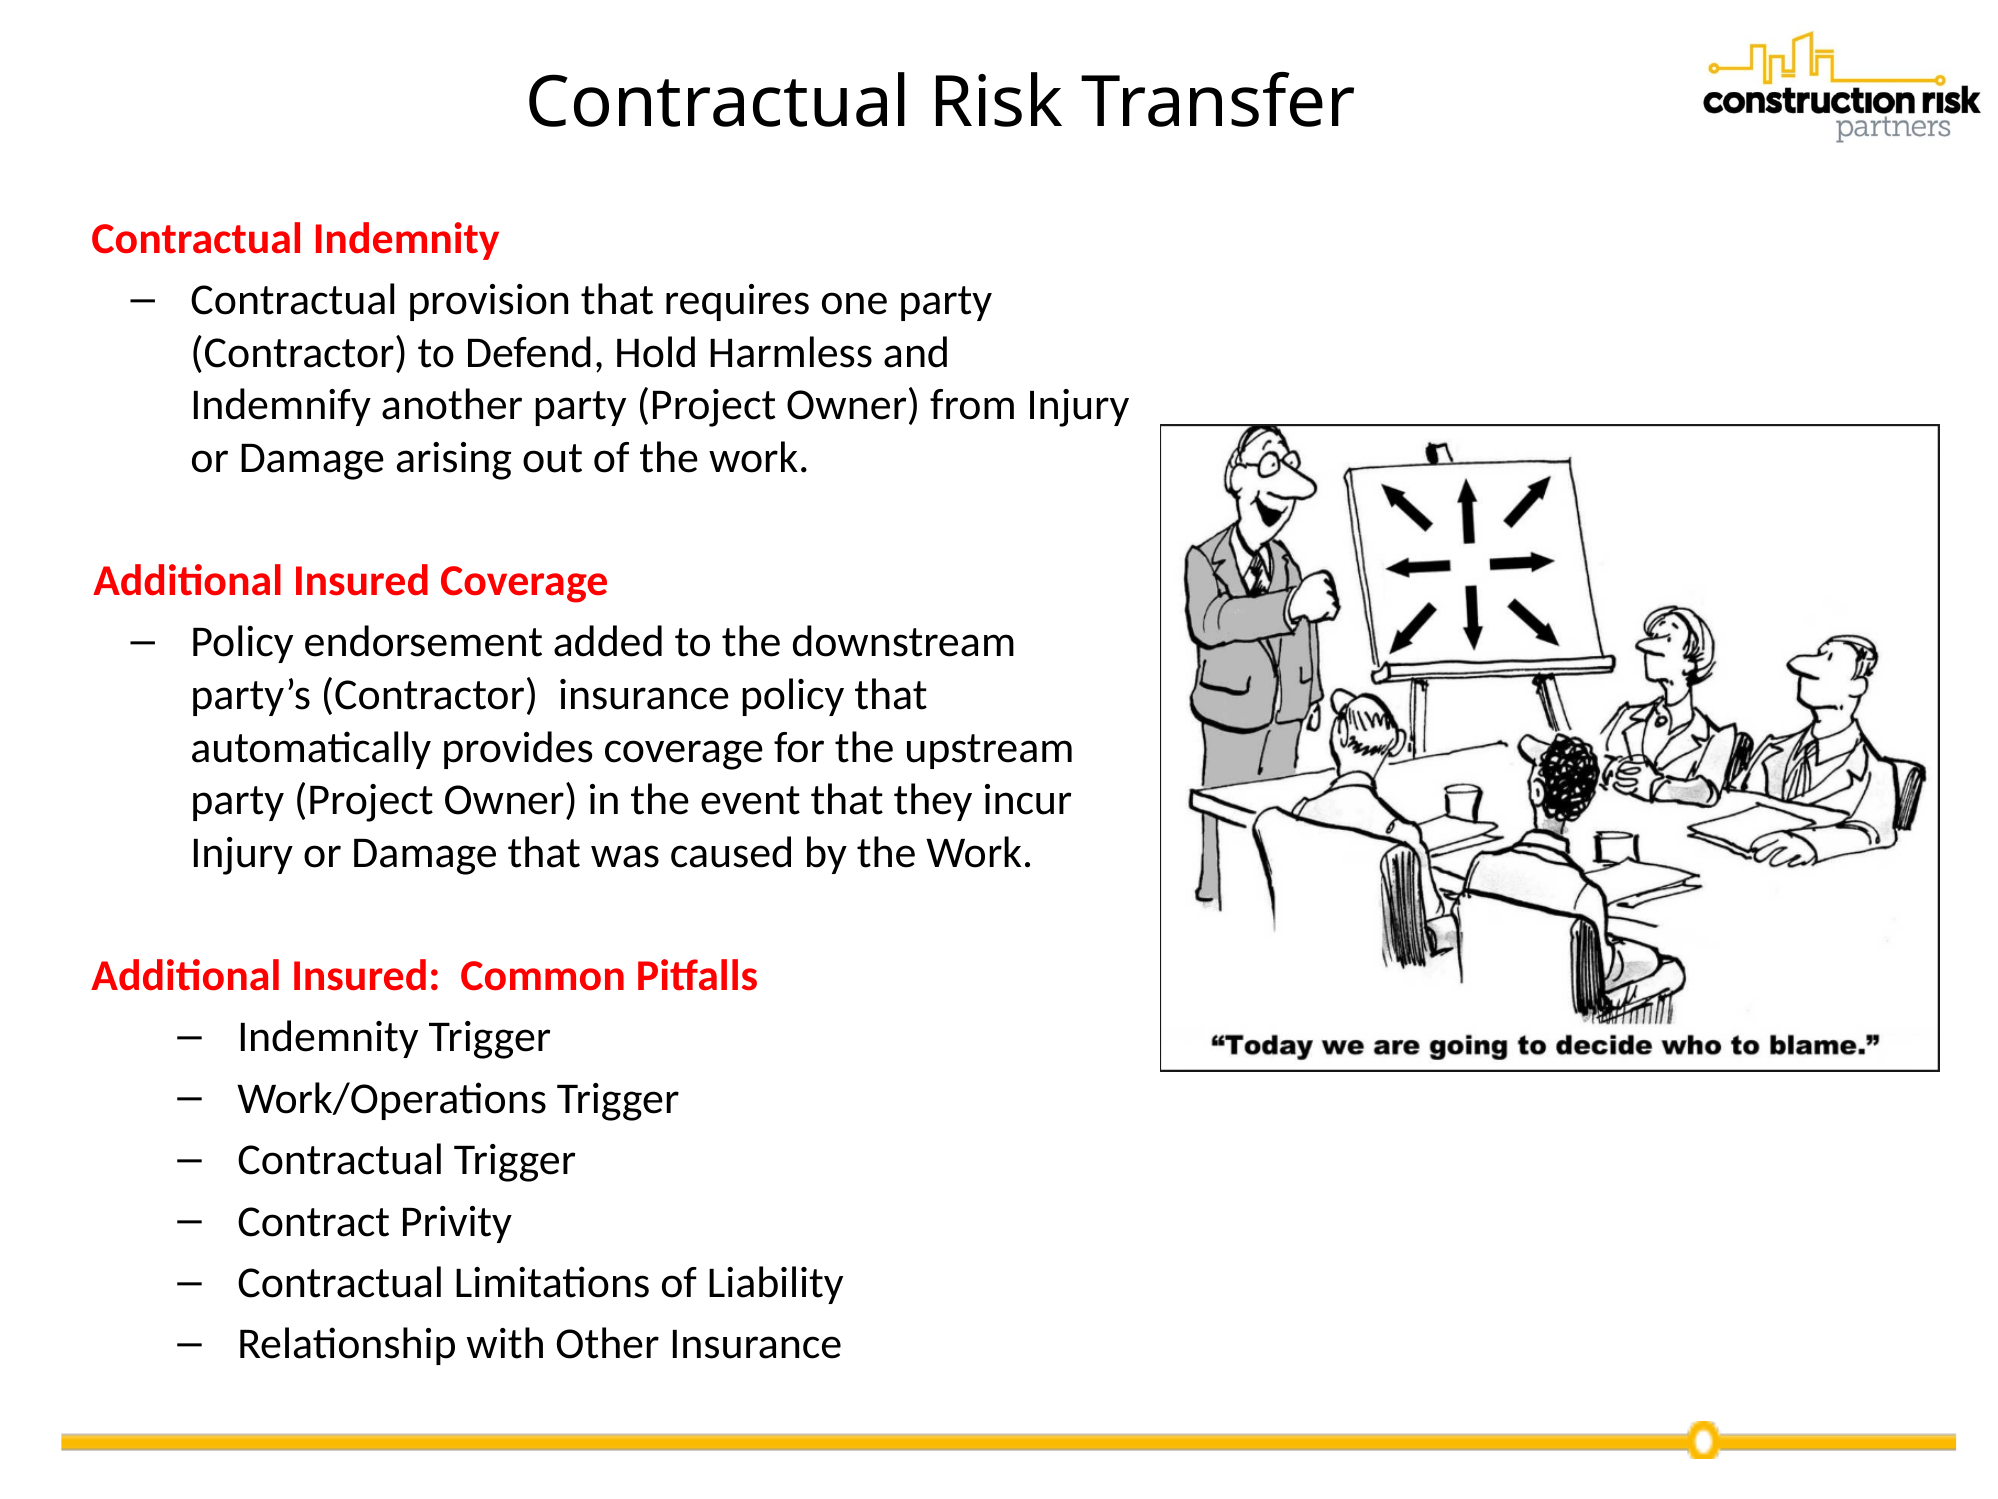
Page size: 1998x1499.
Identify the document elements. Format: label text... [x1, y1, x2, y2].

picture [1159, 423, 1940, 1072]
picture [1698, 23, 1985, 152]
text_box Contractual Risk Transfer [511, 48, 1372, 148]
picture [61, 1421, 1957, 1460]
list Contractual Indemnity Contractual provision that requires one party (Contractor) to Defend, Hold Harmless and Indemnify another party (Project Owner) from Injury or Damage arising out of the work. Additional Insured Coverage Policy endorsement added to the downstream party’s (Contractor) insurance policy that automatically provides coverage for the upstream party (Project Owner) in the event that they incur Injury or Damage that was caused by the Work. Additional Insured: Common Pitfalls Indemnity Trigger Work/Operations Trigger Contractual Trigger Contract Privity Contractual Limitations of Liability Relationship with Other Insurance [61, 199, 1162, 1387]
